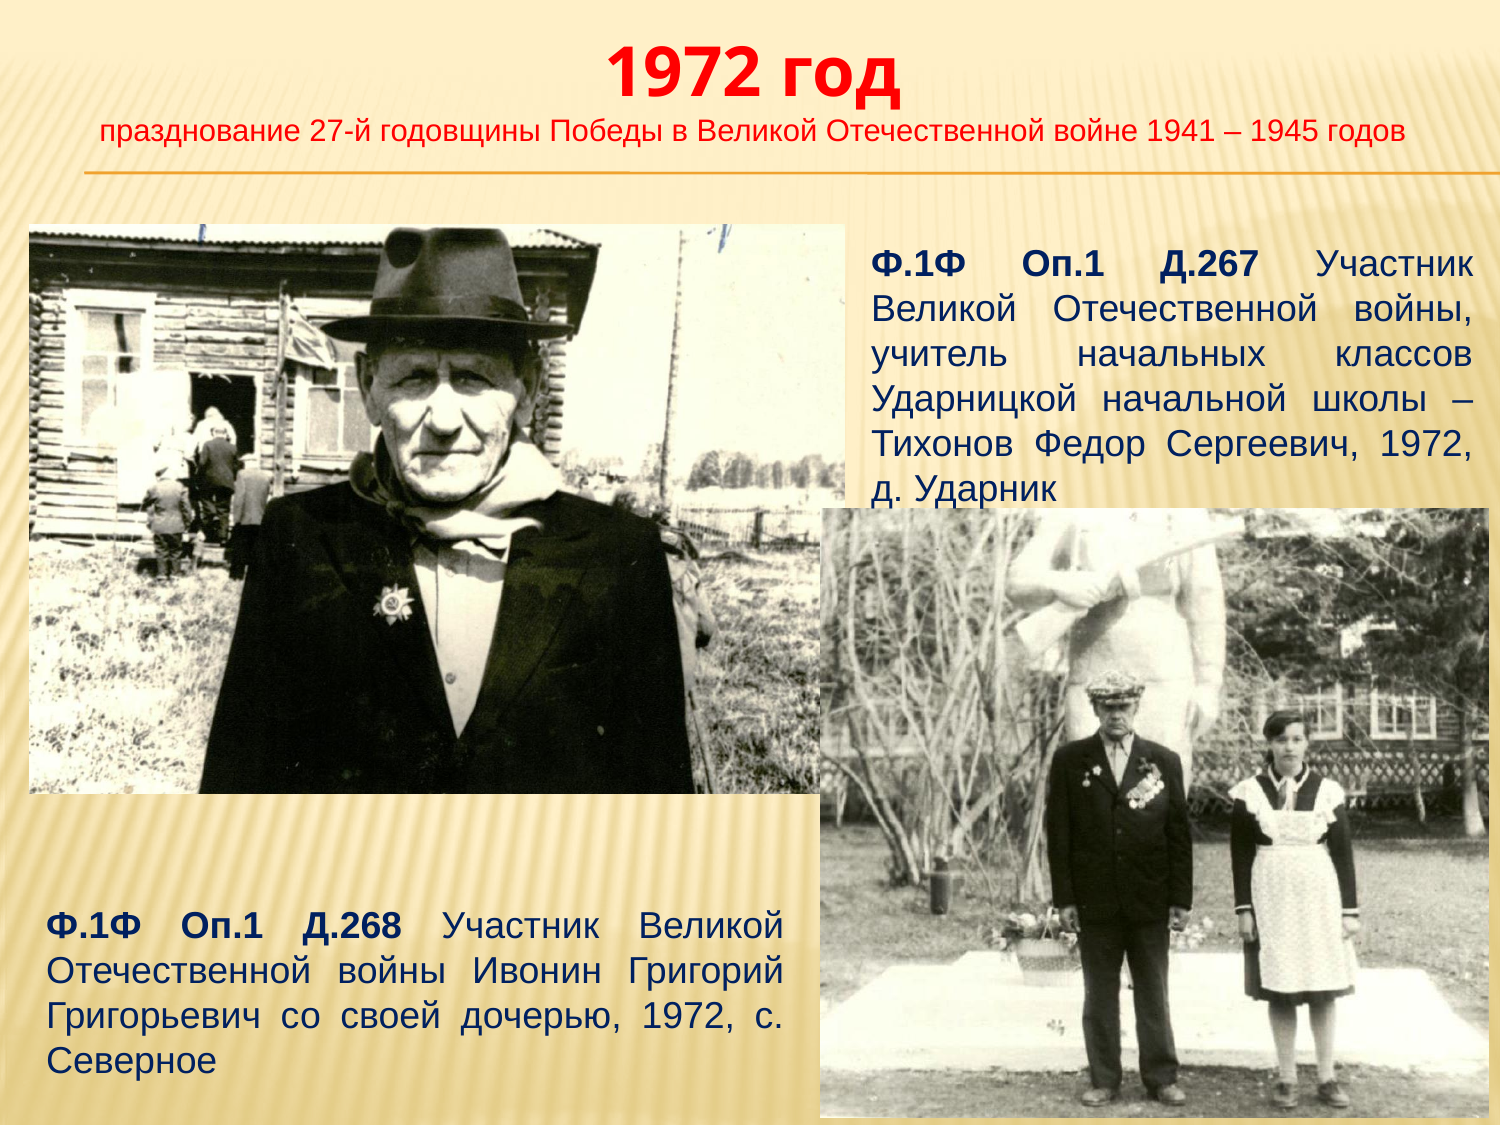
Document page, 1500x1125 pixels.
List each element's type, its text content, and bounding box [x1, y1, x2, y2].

text_box Ф.1Ф Оп.1 Д.268 Участник Великой Отечественной войны Ивонин Григорий Григорьевич со своей дочерью, 1972, с. Северное [31, 893, 800, 1088]
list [29, 224, 845, 794]
title 1972 год празднование 27-й годовщины Победы в Великой Отечественной войне 1941 – 1945 годов [5, 19, 1500, 157]
text_box Ф.1Ф Оп.1 Д.267 Участник Великой Отечественной войны, учитель начальных классов Ударницкой начальной школы – Тихонов Федор Сергеевич, 1972, д. Ударник [856, 231, 1489, 508]
picture [820, 508, 1489, 1118]
